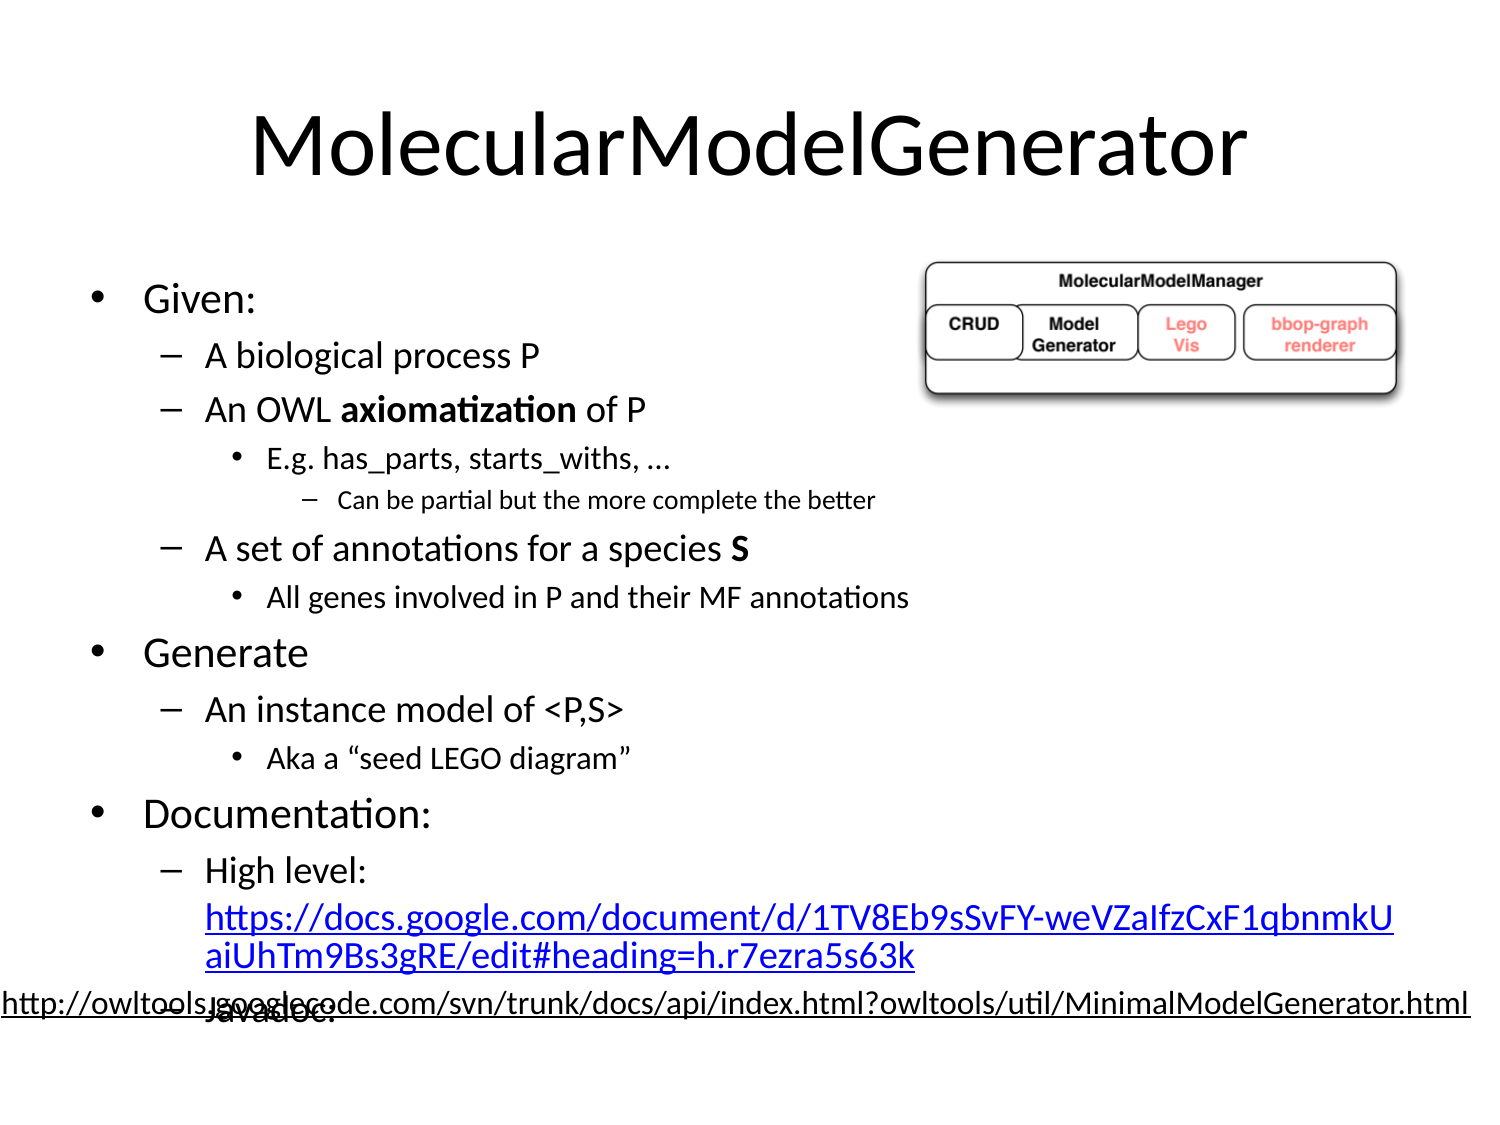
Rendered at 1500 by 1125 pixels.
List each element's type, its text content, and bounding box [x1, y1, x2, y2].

list Given: A biological process P An OWL axiomatization of P E.g. has_parts, starts_withs, … Can be partial but the more complete the better A set of annotations for a species S All genes involved in P and their MF annotations Generate An instance model of <P,S> Aka a “seed LEGO diagram” Documentation: High level: https://docs.google.com/document/d/1TV8Eb9sSvFY-weVZaIfzCxF1qbnmkUaiUhTm9Bs3gRE/edit#heading=h.r7ezra5s63k Javadoc: [75, 262, 1425, 973]
text_box http://owltools.googlecode.com/svn/trunk/docs/api/index.html?owltools/util/MinimalModelGenerator.html [0, 973, 1500, 1029]
title MolecularModelGenerator [75, 45, 1425, 233]
picture [910, 253, 1410, 413]
